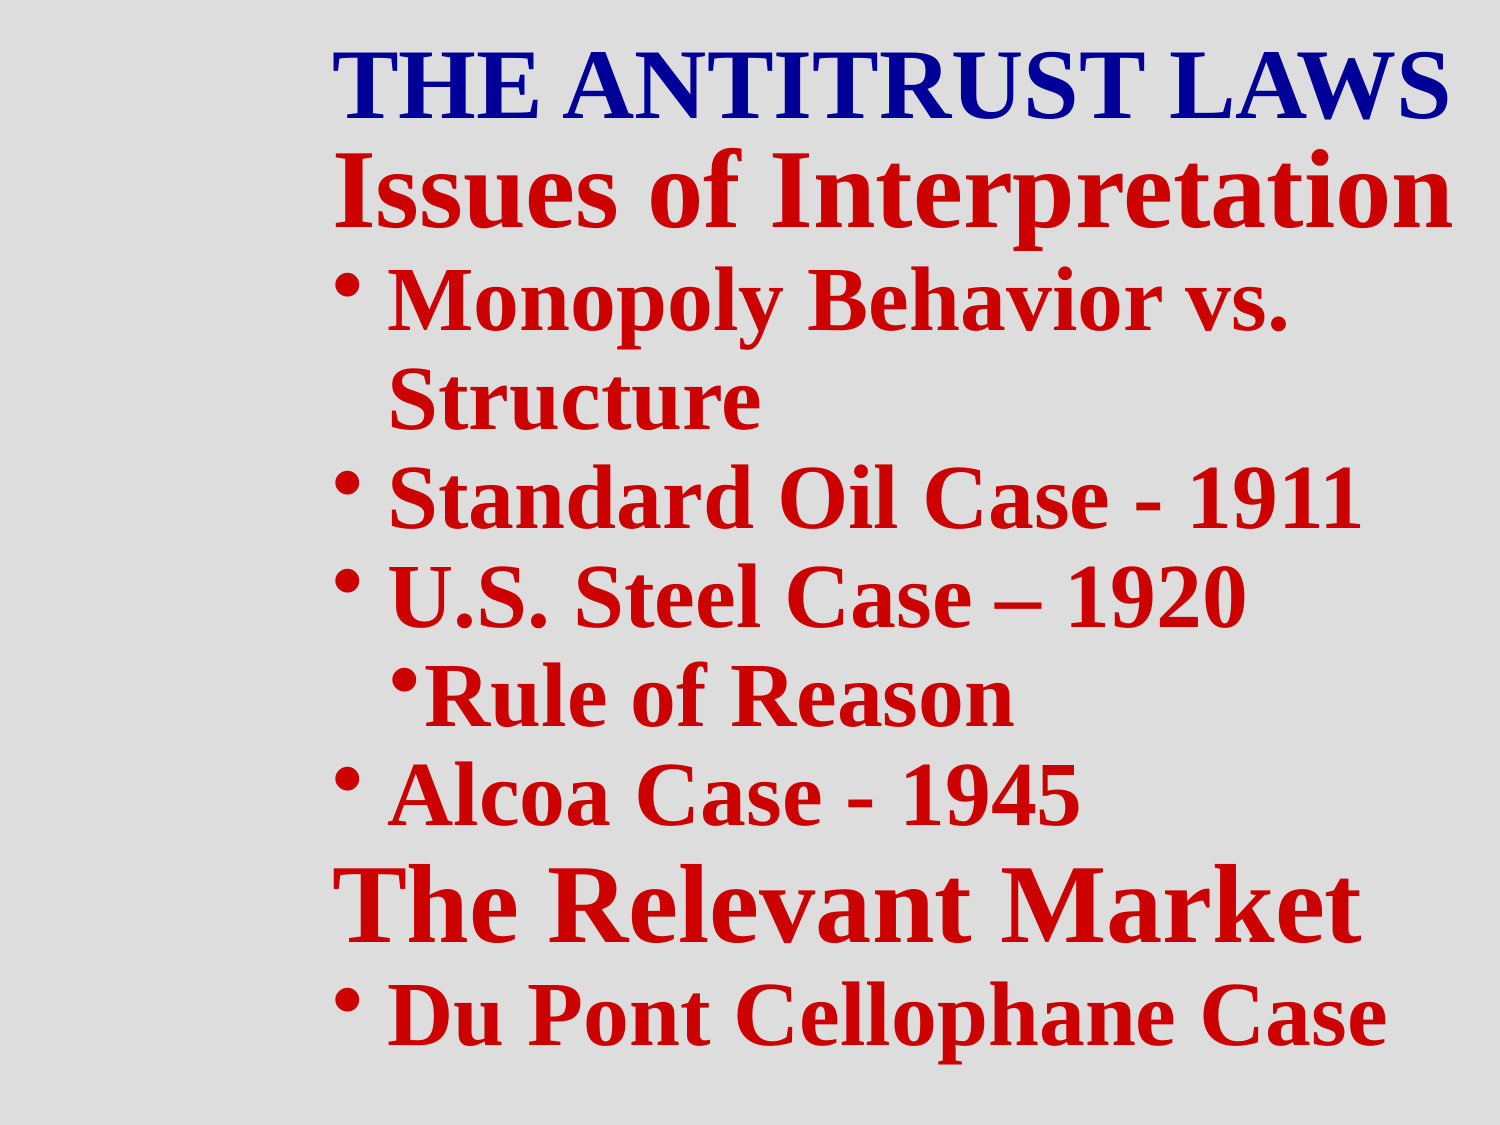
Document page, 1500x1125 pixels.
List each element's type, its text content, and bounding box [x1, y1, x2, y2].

text_box Issues of Interpretation Monopoly Behavior vs. Structure Standard Oil Case - 1911 U.S. Steel Case – 1920 Rule of Reason Alcoa Case - 1945 The Relevant Market Du Pont Cellophane Case [317, 122, 1473, 1073]
text_box THE ANTITRUST LAWS [317, 11, 1469, 122]
